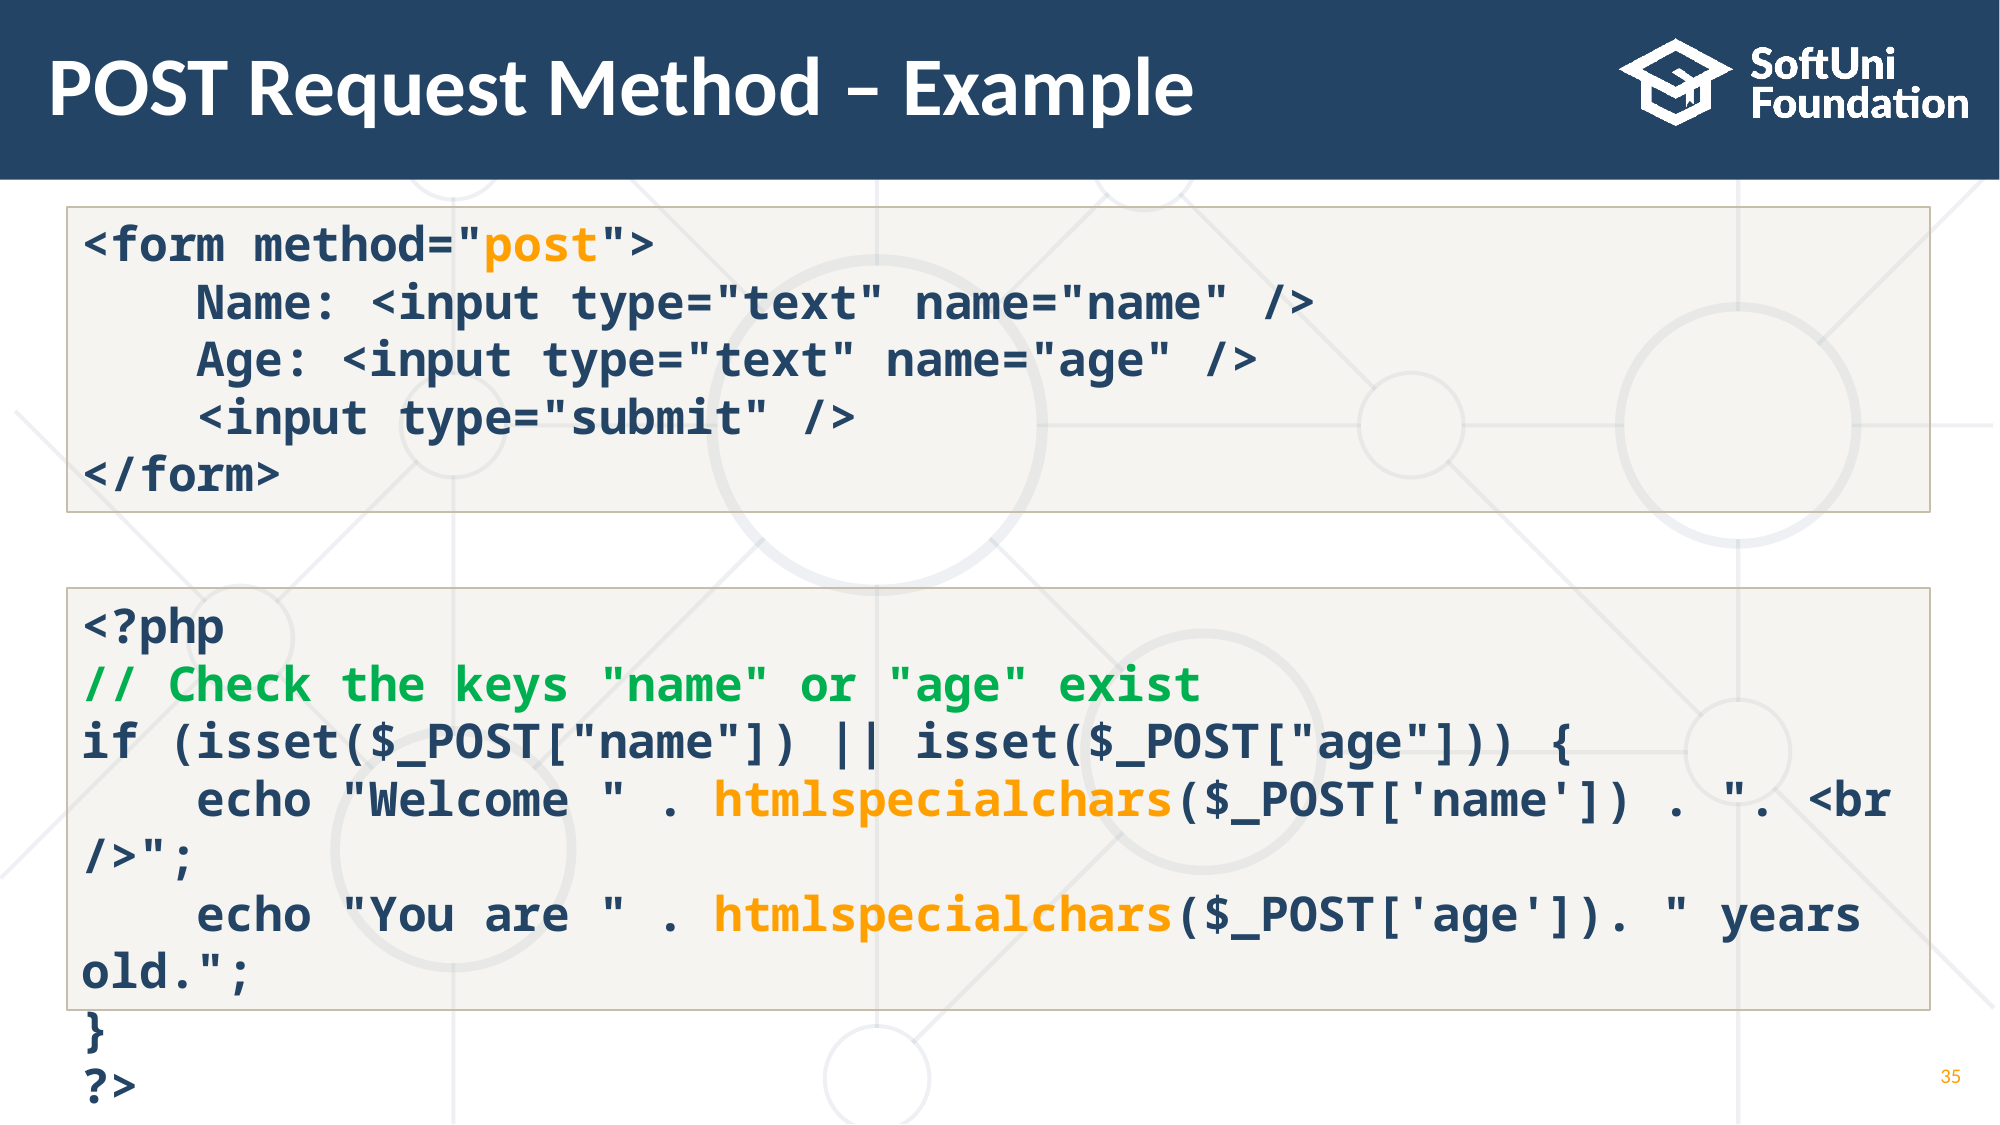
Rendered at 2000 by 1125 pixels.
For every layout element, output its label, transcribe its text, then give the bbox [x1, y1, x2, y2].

slide_number 35 [1896, 1049, 1968, 1101]
title POST Request Method – Example [31, 16, 1591, 162]
text_box <?php // Check the keys "name" or "age" exist if (isset($_POST["name"]) || isset($_POST["age"])) { echo "Welcome " . htmlspecialchars($_POST['name']) . ". <br />"; echo "You are " . htmlspecialchars($_POST['age']). " years old."; } ?> [66, 588, 1930, 1010]
text_box <form method="post"> Name: <input type="text" name="name" /> Age: <input type="text" name="age" /> <input type="submit" /> </form> [66, 206, 1930, 512]
picture [1618, 38, 1968, 126]
